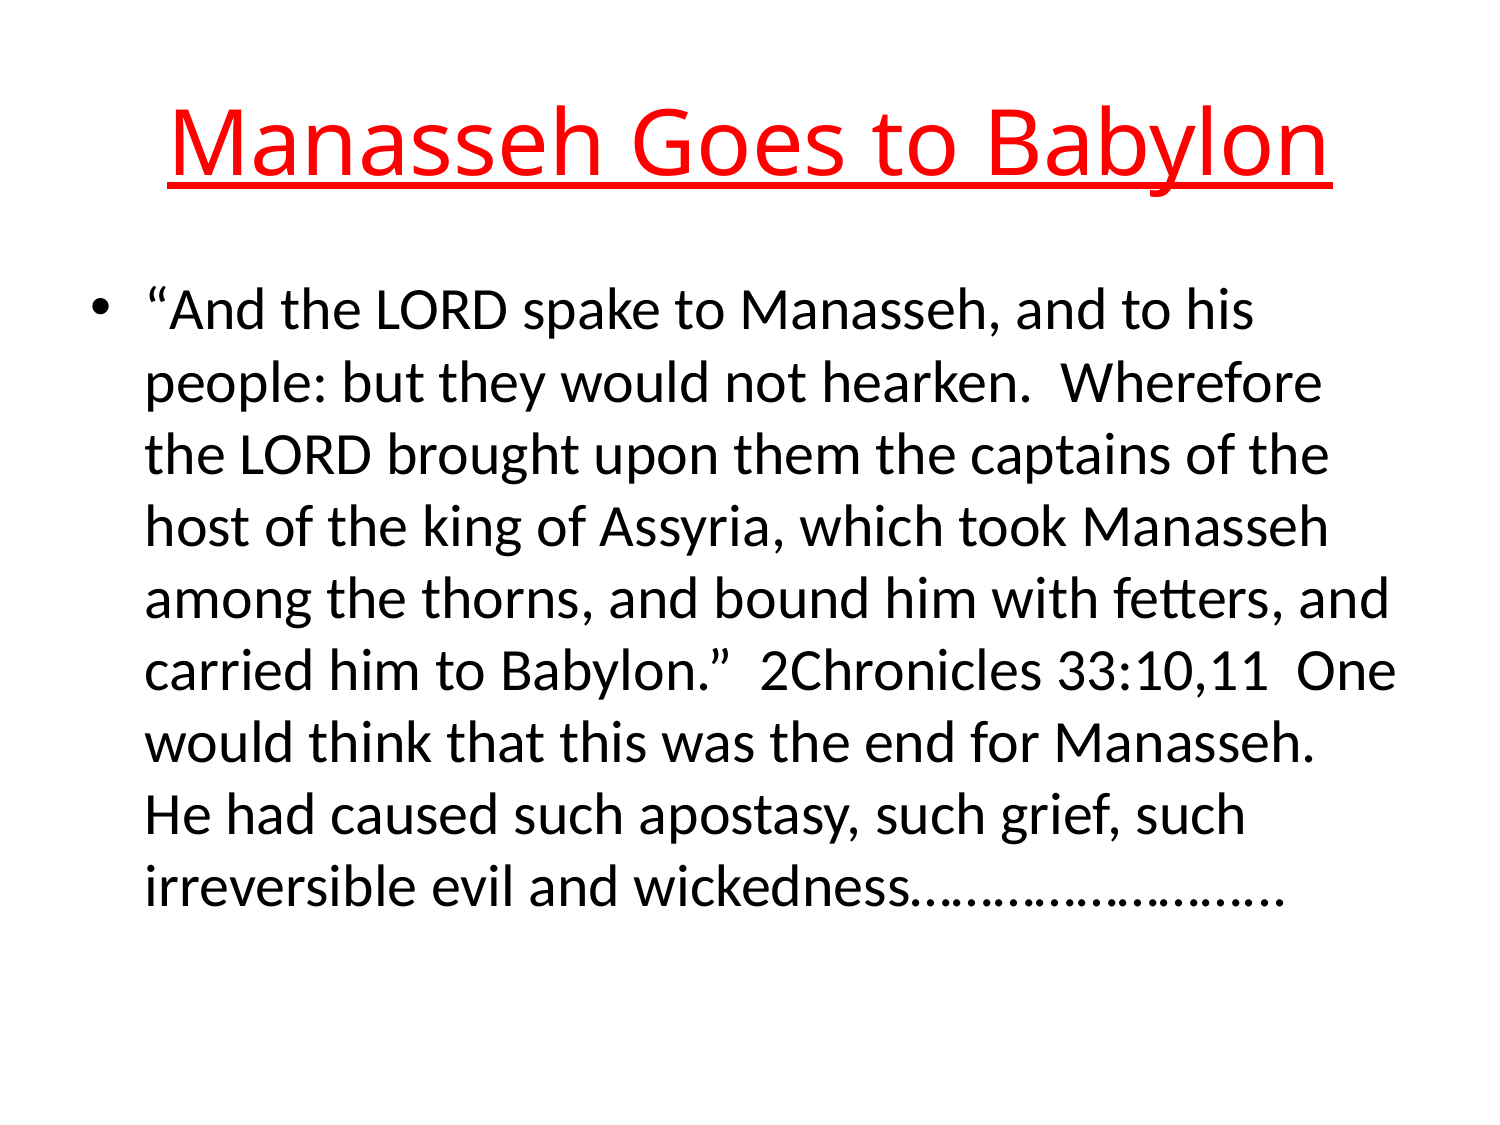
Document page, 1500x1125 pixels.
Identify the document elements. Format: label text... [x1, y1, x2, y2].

title Manasseh Goes to Babylon [75, 45, 1425, 233]
list “And the LORD spake to Manasseh, and to his people: but they would not hearken. Wherefore the LORD brought upon them the captains of the host of the king of Assyria, which took Manasseh among the thorns, and bound him with fetters, and carried him to Babylon.” 2Chronicles 33:10,11 One would think that this was the end for Manasseh. He had caused such apostasy, such grief, such irreversible evil and wickedness……………………... [75, 262, 1425, 1005]
